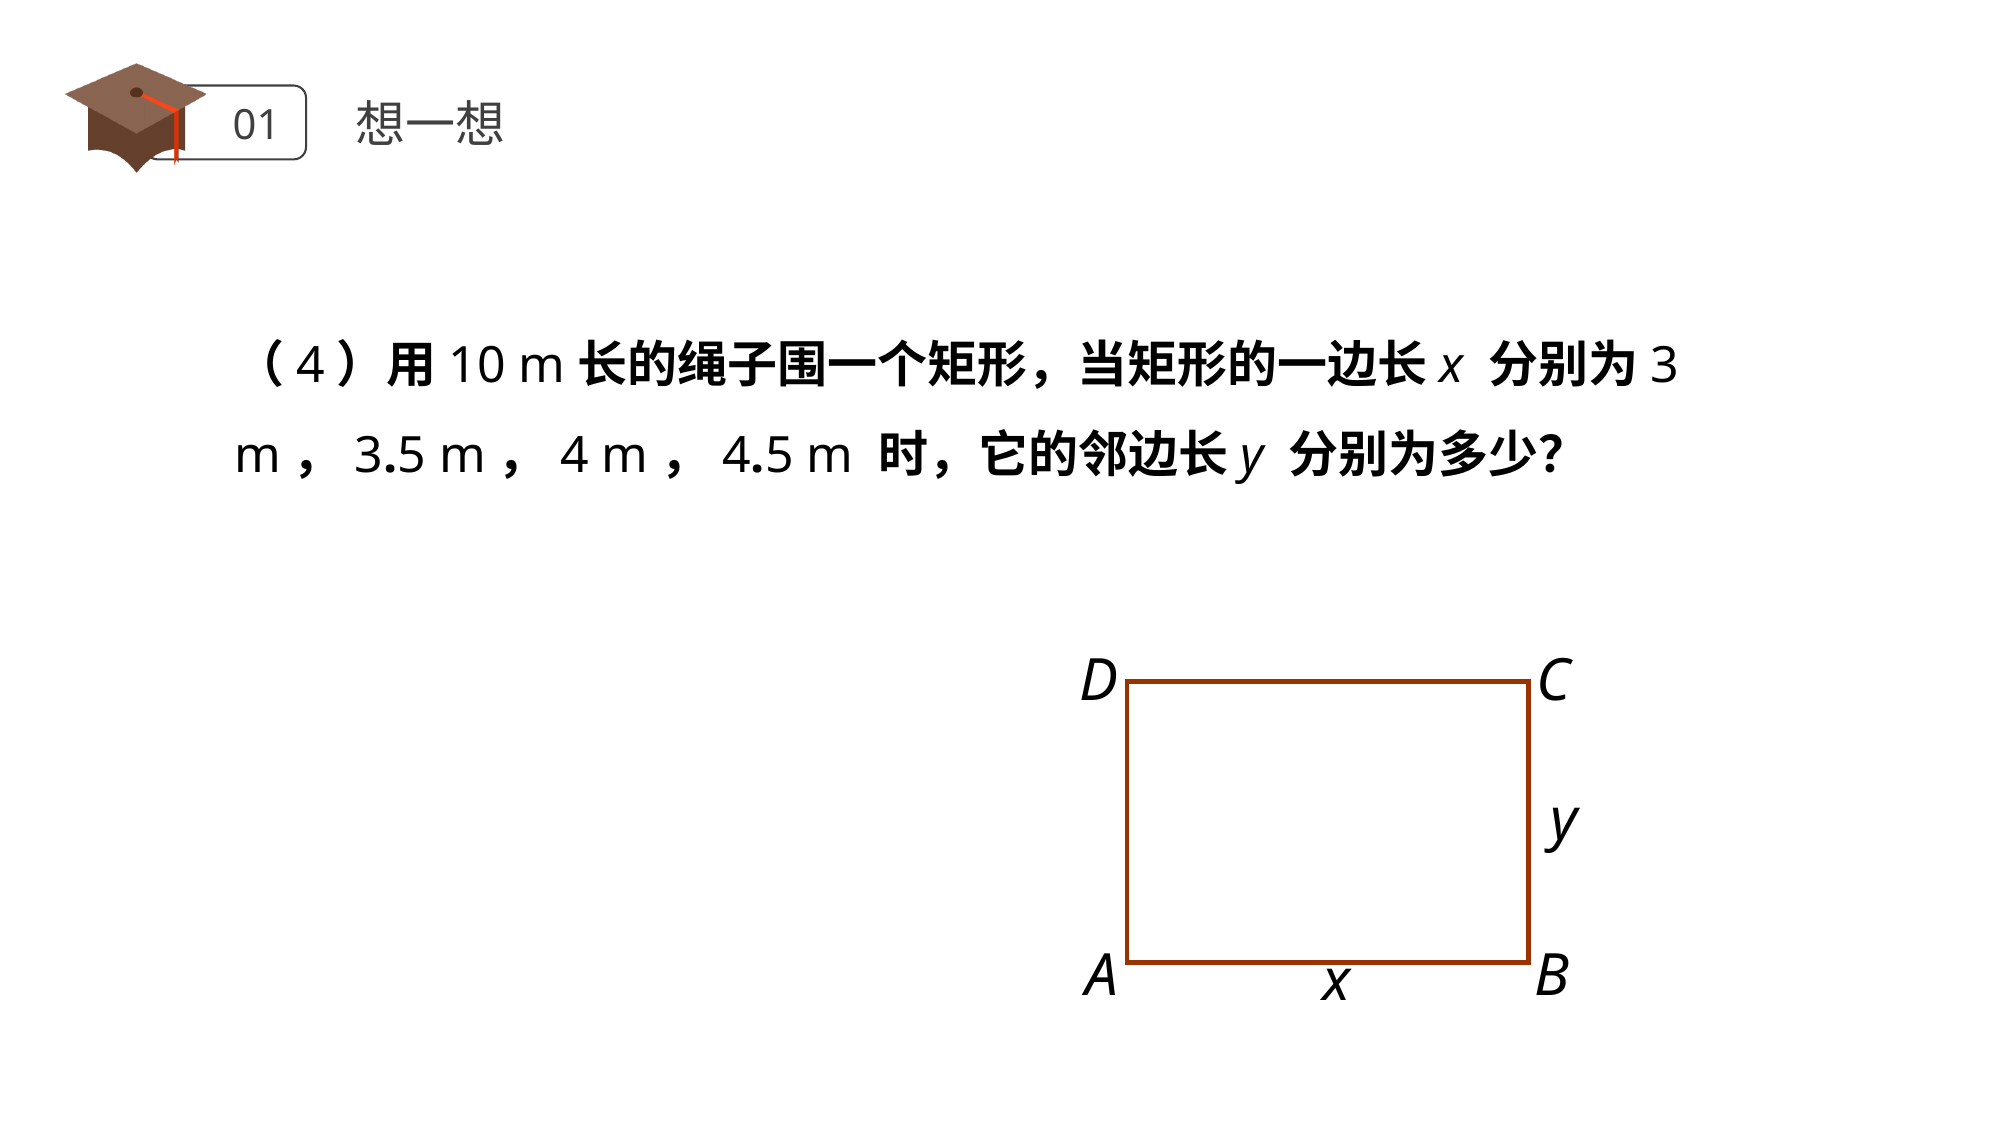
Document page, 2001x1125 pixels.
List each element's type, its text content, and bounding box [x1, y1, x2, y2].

text_box （4）用10 m长的绳子围一个矩形，当矩形的一边长x 分别为3 m，3.5 m，4 m，4.5 m 时，它的邻边长y 分别为多少？ [219, 295, 1781, 491]
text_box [63, 61, 957, 175]
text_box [1062, 634, 1597, 1021]
